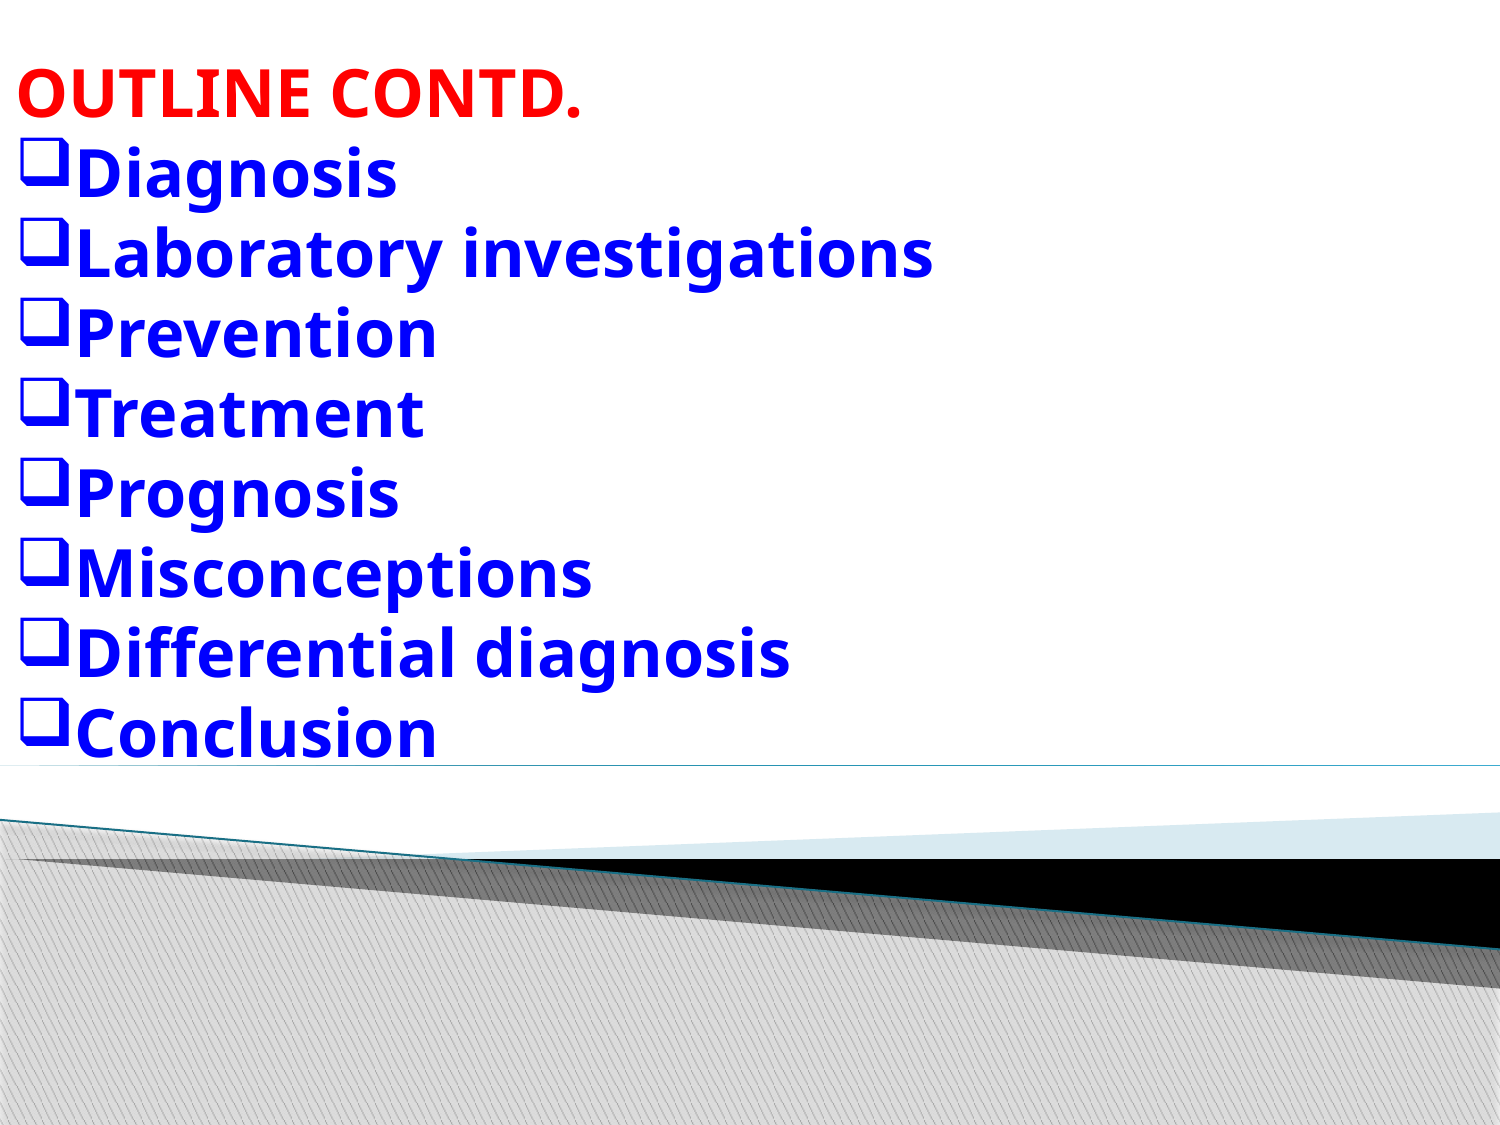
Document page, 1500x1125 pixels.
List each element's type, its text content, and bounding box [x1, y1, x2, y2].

picture [5, 859, 1500, 989]
text_box OUTLINE CONTD. Diagnosis Laboratory investigations Prevention Treatment Prognosis Misconceptions Differential diagnosis Conclusion [0, 0, 1500, 778]
